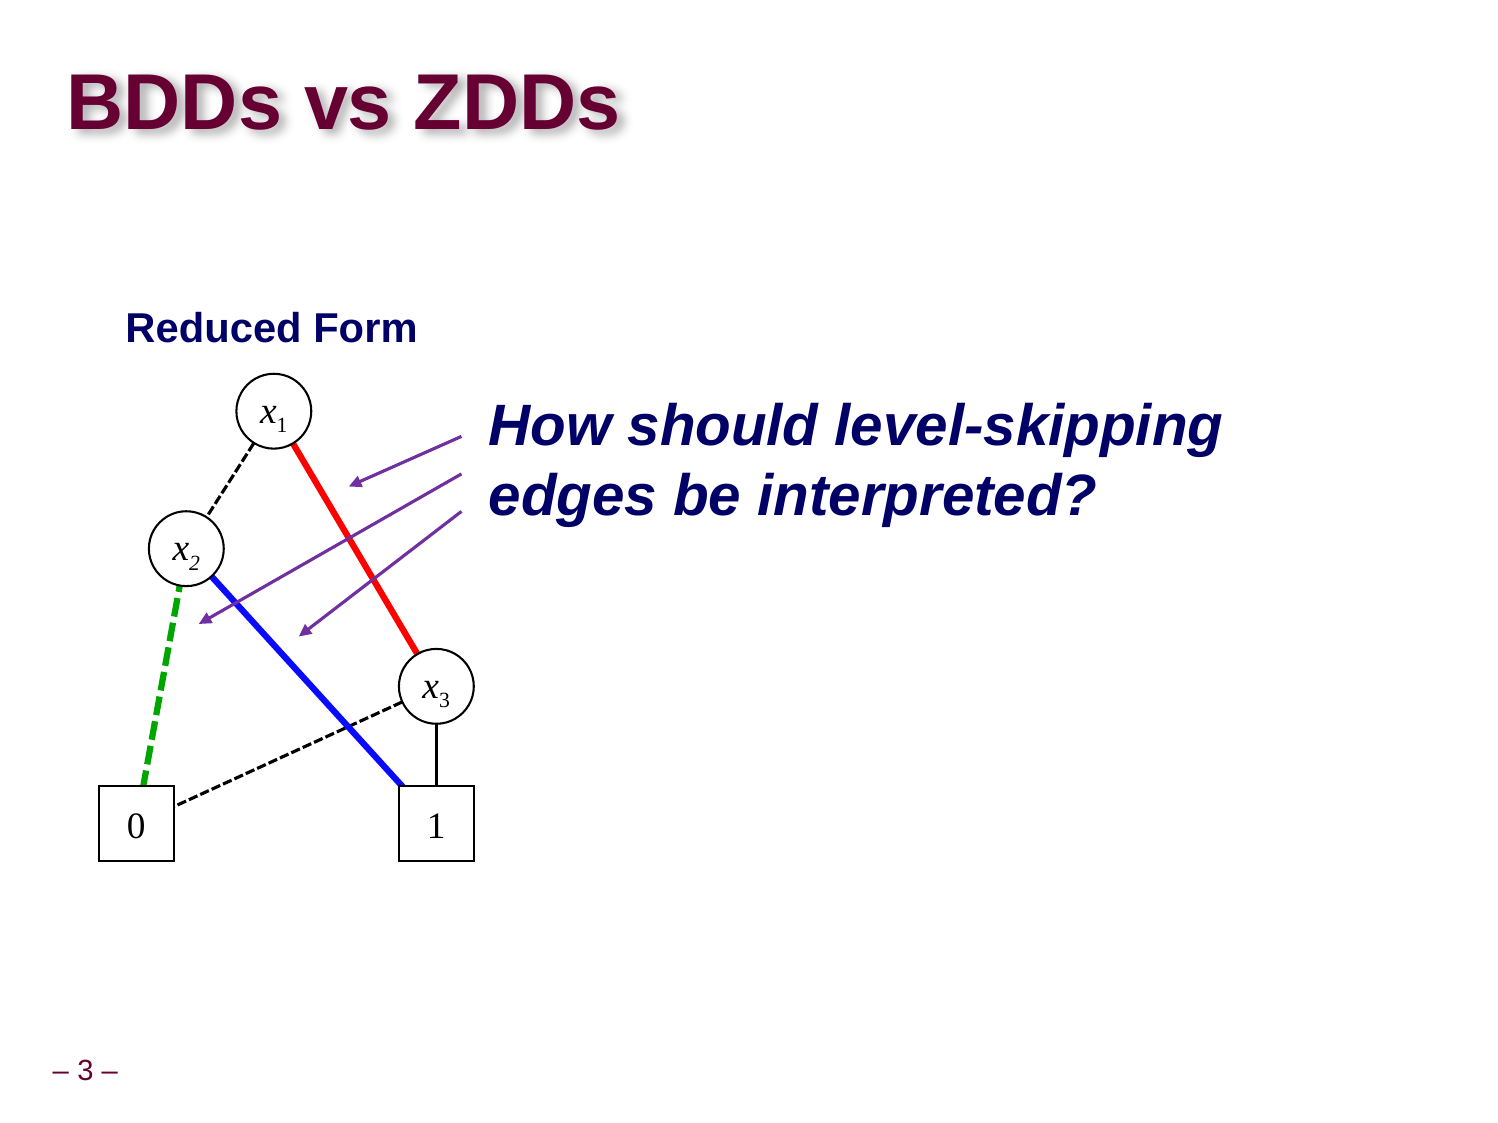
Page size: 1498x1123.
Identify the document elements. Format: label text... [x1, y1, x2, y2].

text_box 0 [98, 786, 174, 862]
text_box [277, 411, 437, 434]
text_box How should level-skipping edges be interpreted? [473, 379, 1274, 535]
text_box Reduced Form [110, 298, 433, 359]
text_box x3 [442, 649, 474, 723]
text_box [186, 548, 437, 825]
text_box x1 [236, 373, 312, 409]
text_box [136, 548, 185, 685]
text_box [198, 436, 462, 637]
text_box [136, 686, 181, 824]
text_box x2 [148, 511, 181, 547]
title BDDs vs ZDDs [66, 40, 1495, 169]
text_box 1 [398, 786, 474, 862]
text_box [186, 411, 275, 547]
